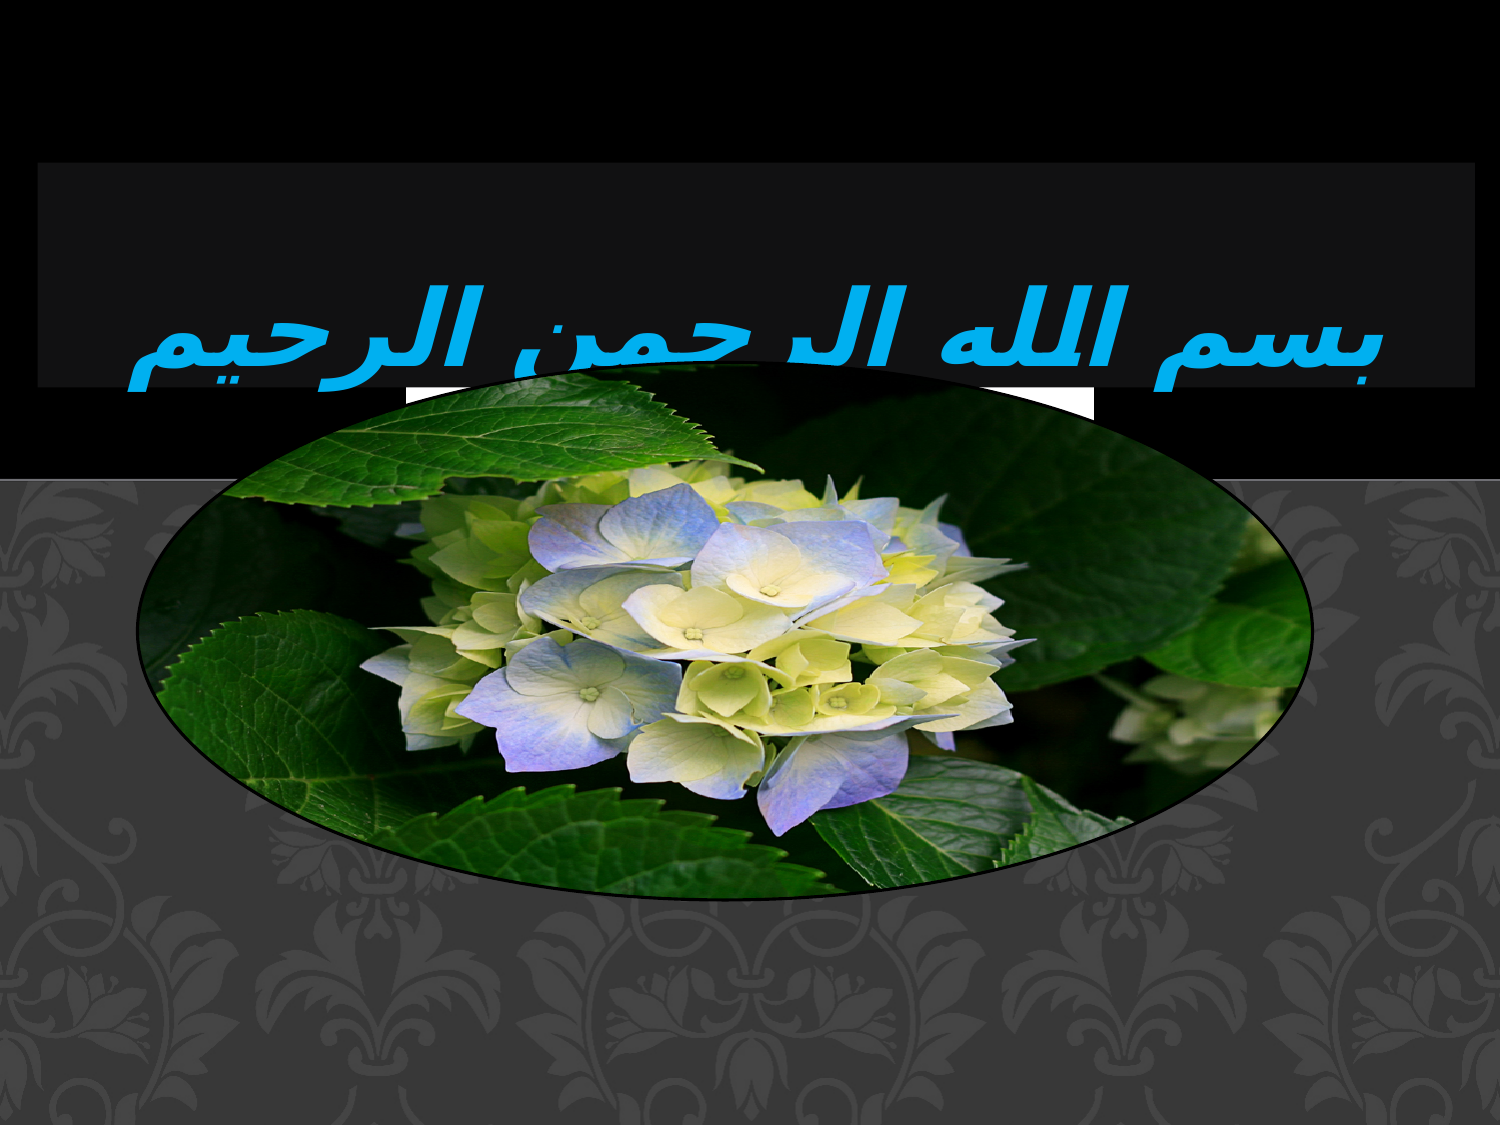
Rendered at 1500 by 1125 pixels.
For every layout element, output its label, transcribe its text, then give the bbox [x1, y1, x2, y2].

title بسم الله الرحمن الرحيم [31, 156, 1481, 394]
picture [137, 362, 1313, 901]
